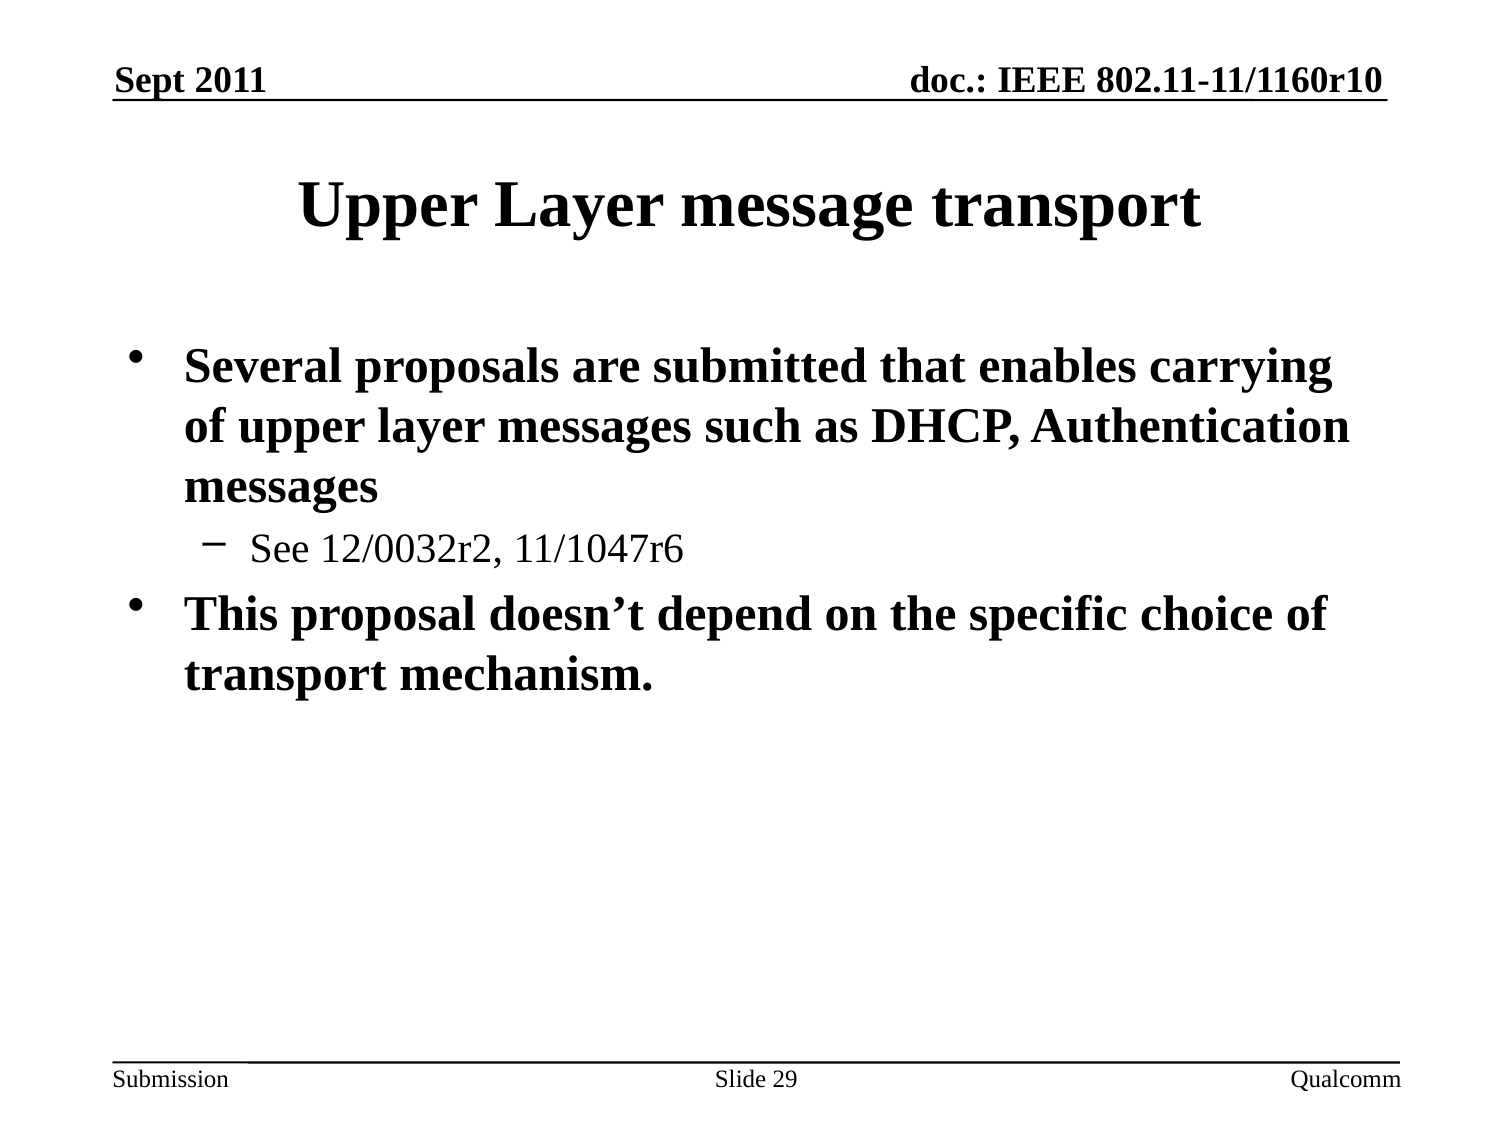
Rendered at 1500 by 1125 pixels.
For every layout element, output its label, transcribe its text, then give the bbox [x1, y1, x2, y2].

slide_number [114, 54, 270, 101]
list Several proposals are submitted that enables carrying of upper layer messages such as DHCP, Authentication messages See 12/0032r2, 11/1047r6 This proposal doesn’t depend on the specific choice of transport mechanism. [112, 324, 1388, 1001]
slide_number Slide 29 [712, 1061, 800, 1093]
footer Qualcomm [1288, 1061, 1402, 1093]
title Upper Layer message transport [112, 112, 1388, 288]
